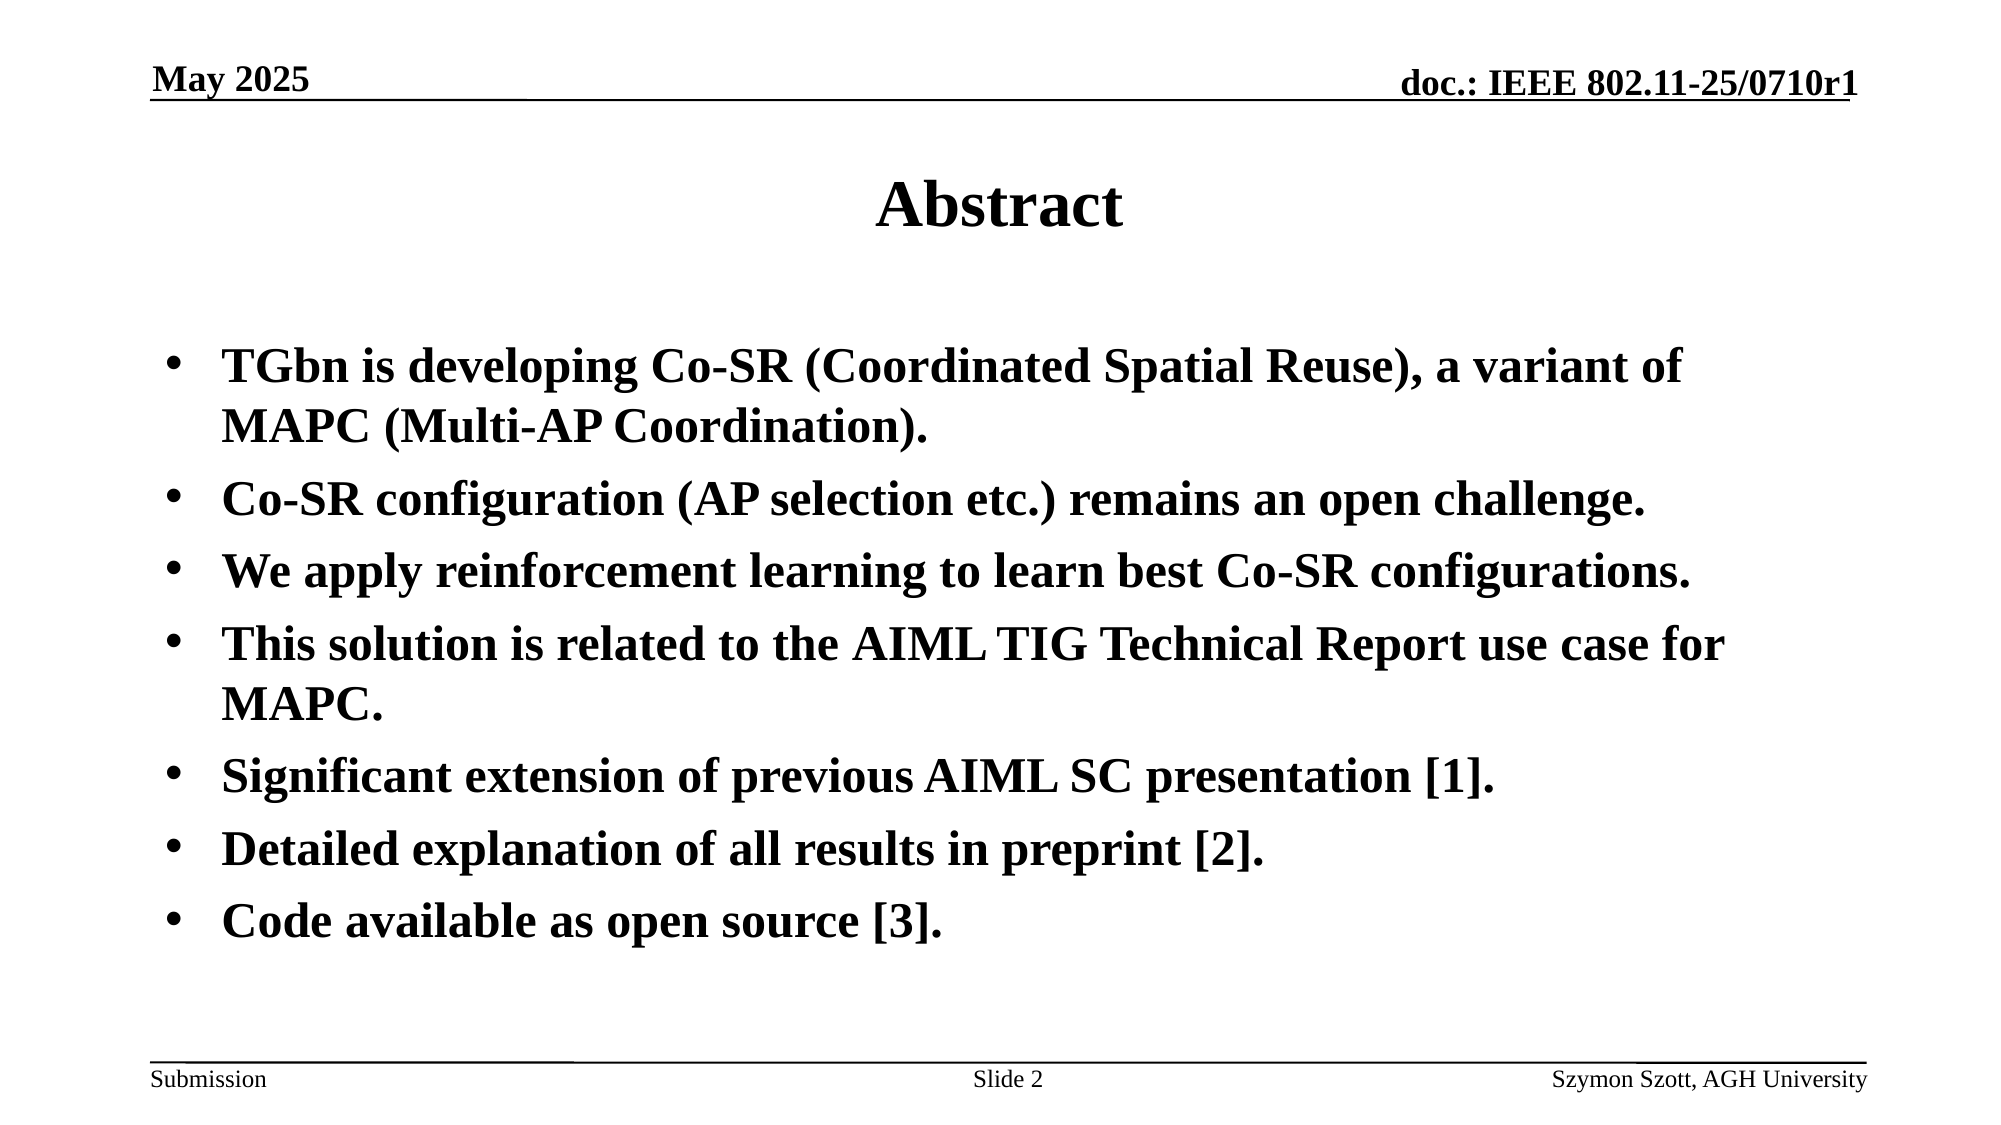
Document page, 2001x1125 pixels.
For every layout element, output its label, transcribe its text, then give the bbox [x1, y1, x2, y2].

slide_number Slide 2 [950, 1061, 1067, 1123]
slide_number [152, 54, 563, 100]
list TGbn is developing Co-SR (Coordinated Spatial Reuse), a variant of MAPC (Multi-AP Coordination). Co-SR configuration (AP selection etc.) remains an open challenge. We apply reinforcement learning to learn best Co-SR configurations. This solution is related to the AIML TIG Technical Report use case for MAPC. Significant extension of previous AIML SC presentation [1]. Detailed explanation of all results in preprint [2]. Code available as open source [3]. [149, 324, 1850, 1000]
title Abstract [149, 112, 1850, 288]
footer Szymon Szott, AGH University [1171, 1061, 1869, 1093]
